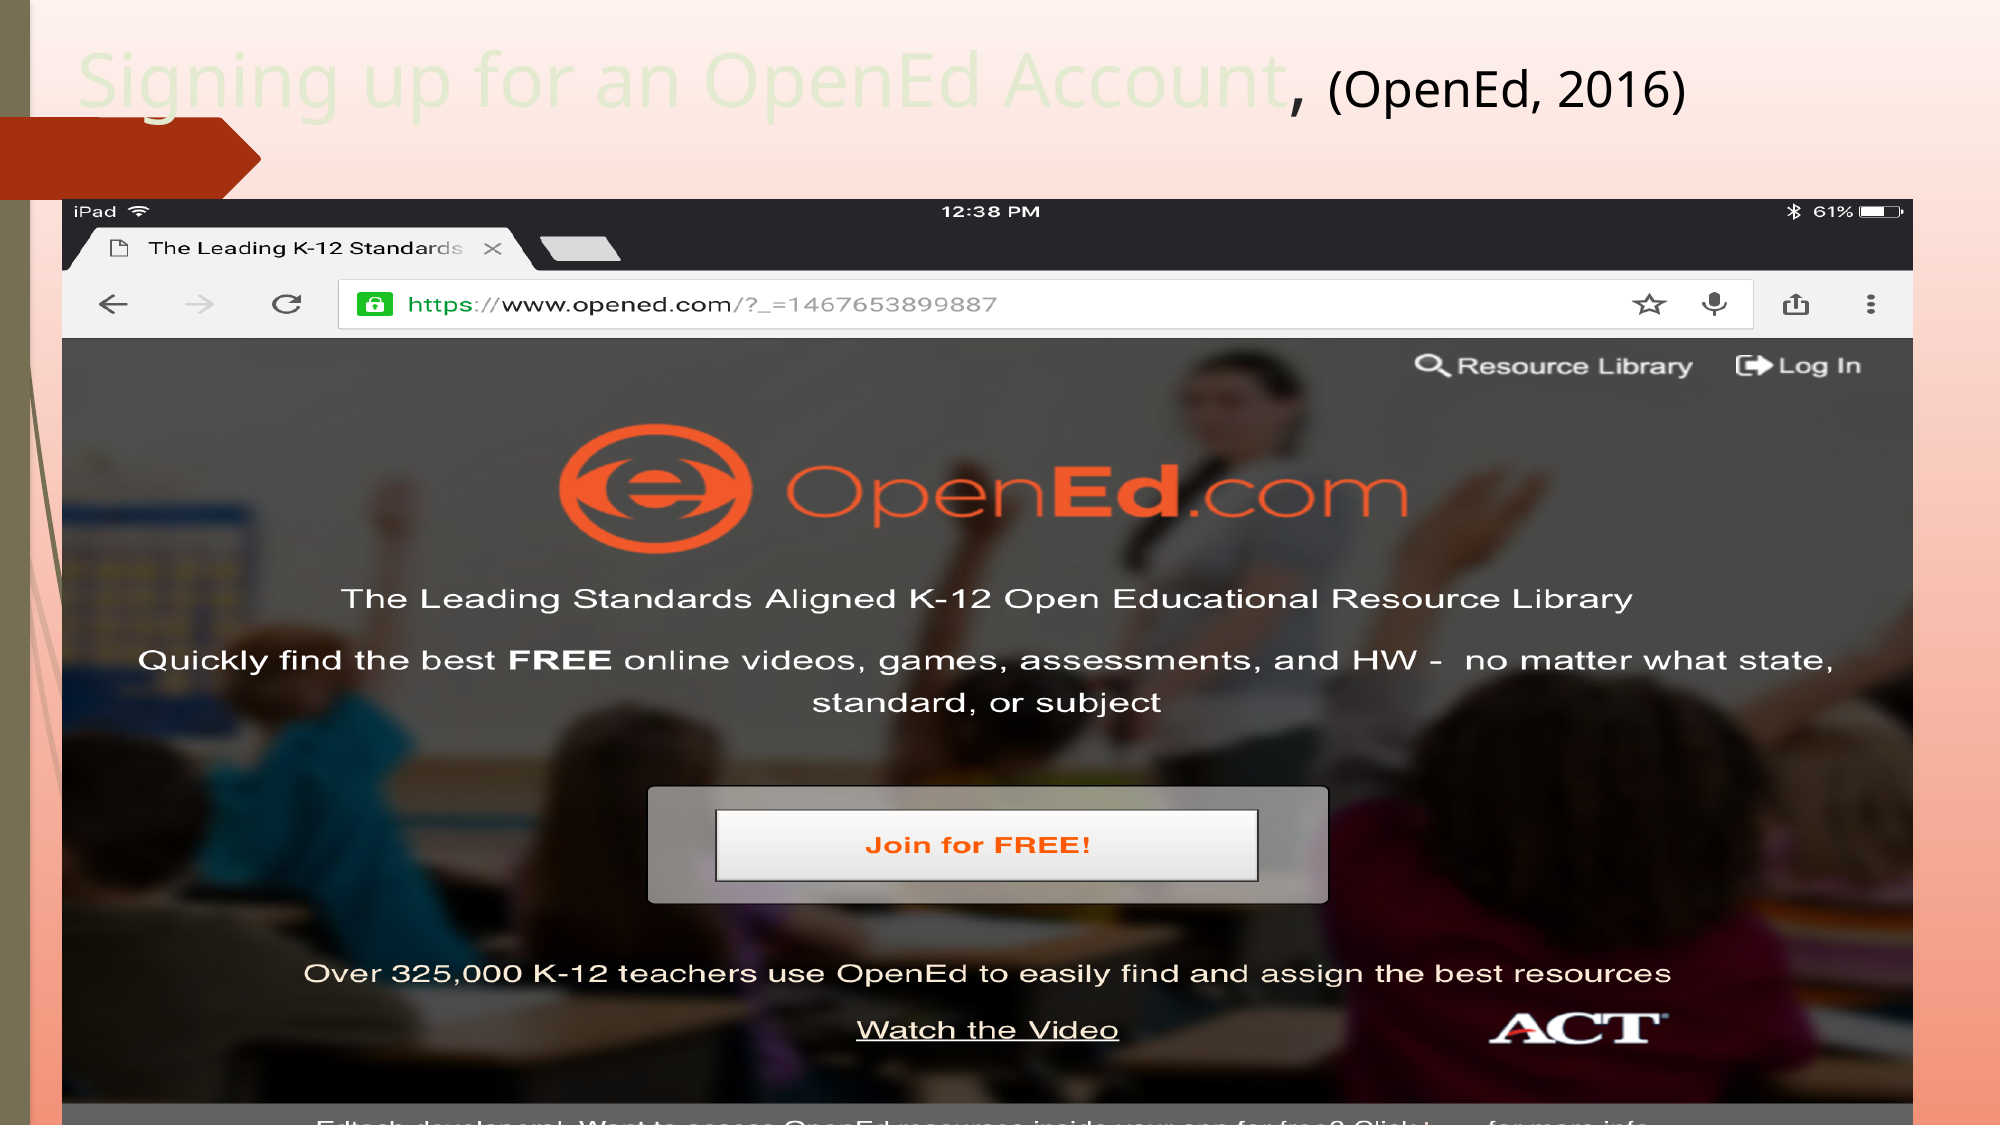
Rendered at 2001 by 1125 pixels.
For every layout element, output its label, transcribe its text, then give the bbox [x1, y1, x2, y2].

title Signing up for an OpenEd Account, (OpenEd, 2016) [62, 24, 1888, 150]
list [62, 199, 1913, 1125]
